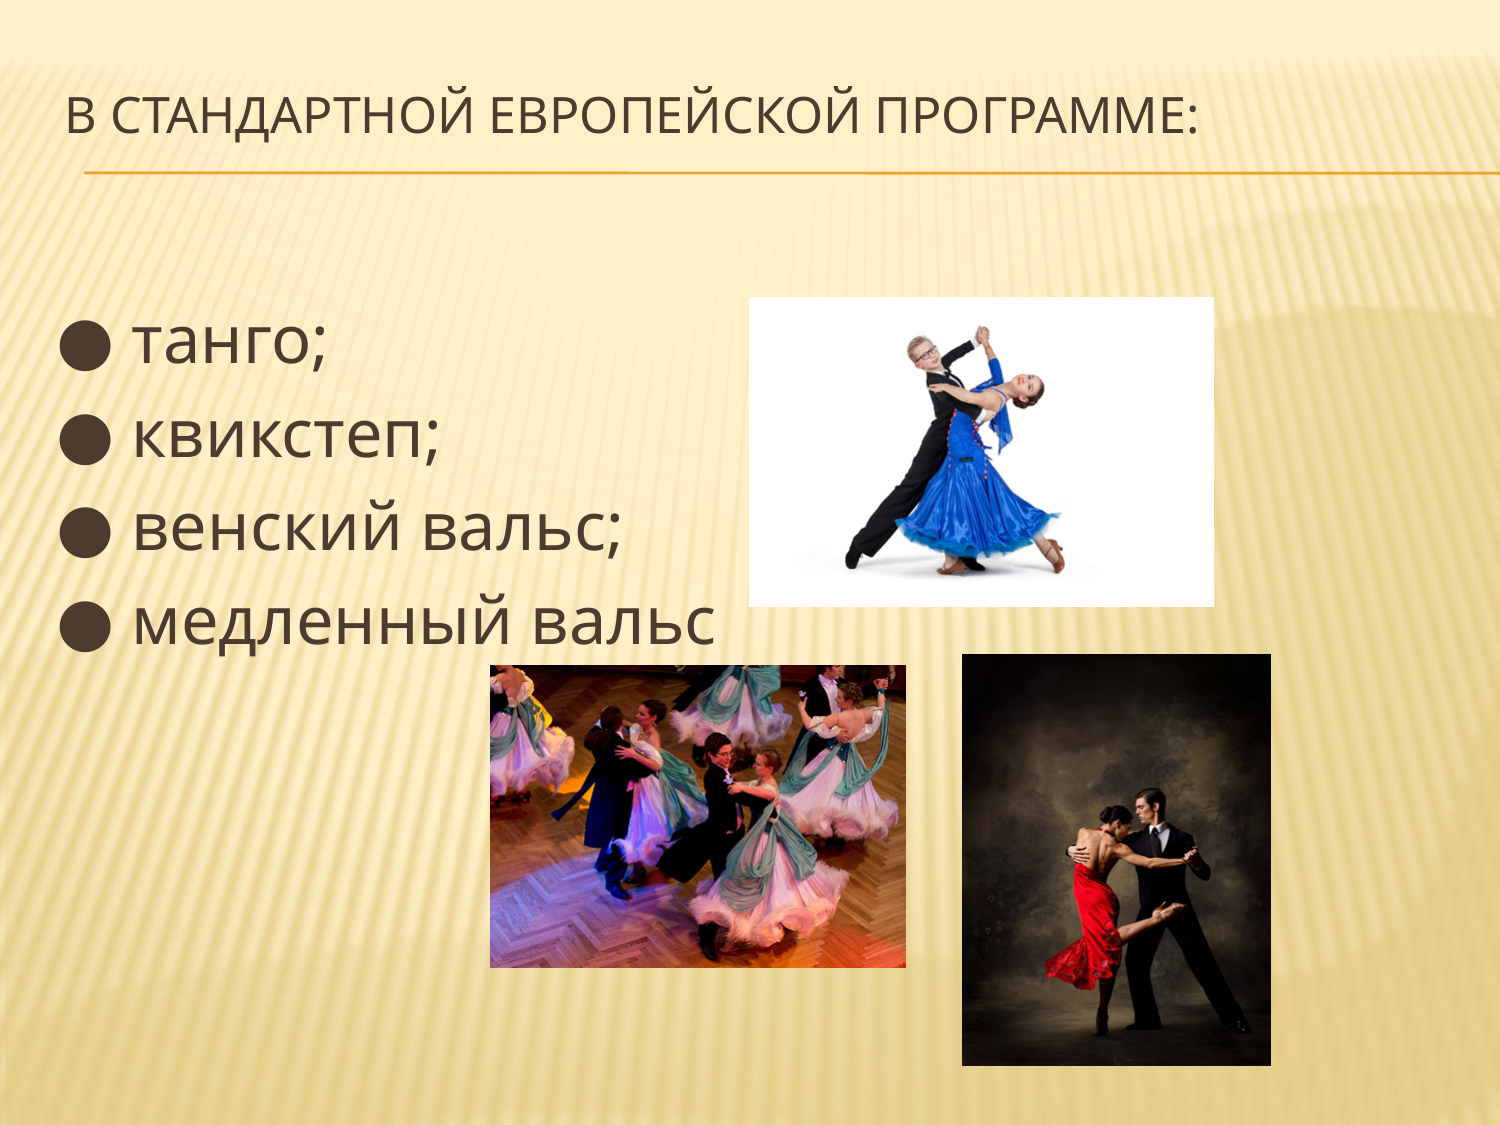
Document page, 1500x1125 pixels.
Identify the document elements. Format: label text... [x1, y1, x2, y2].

picture [962, 654, 1271, 1066]
picture [749, 296, 1215, 607]
picture [489, 665, 906, 968]
title В стандартной европейской программе: [50, 75, 1475, 213]
list ● танго; ● квикстеп; ● венский вальс; ● медленный вальс [41, 196, 1467, 939]
